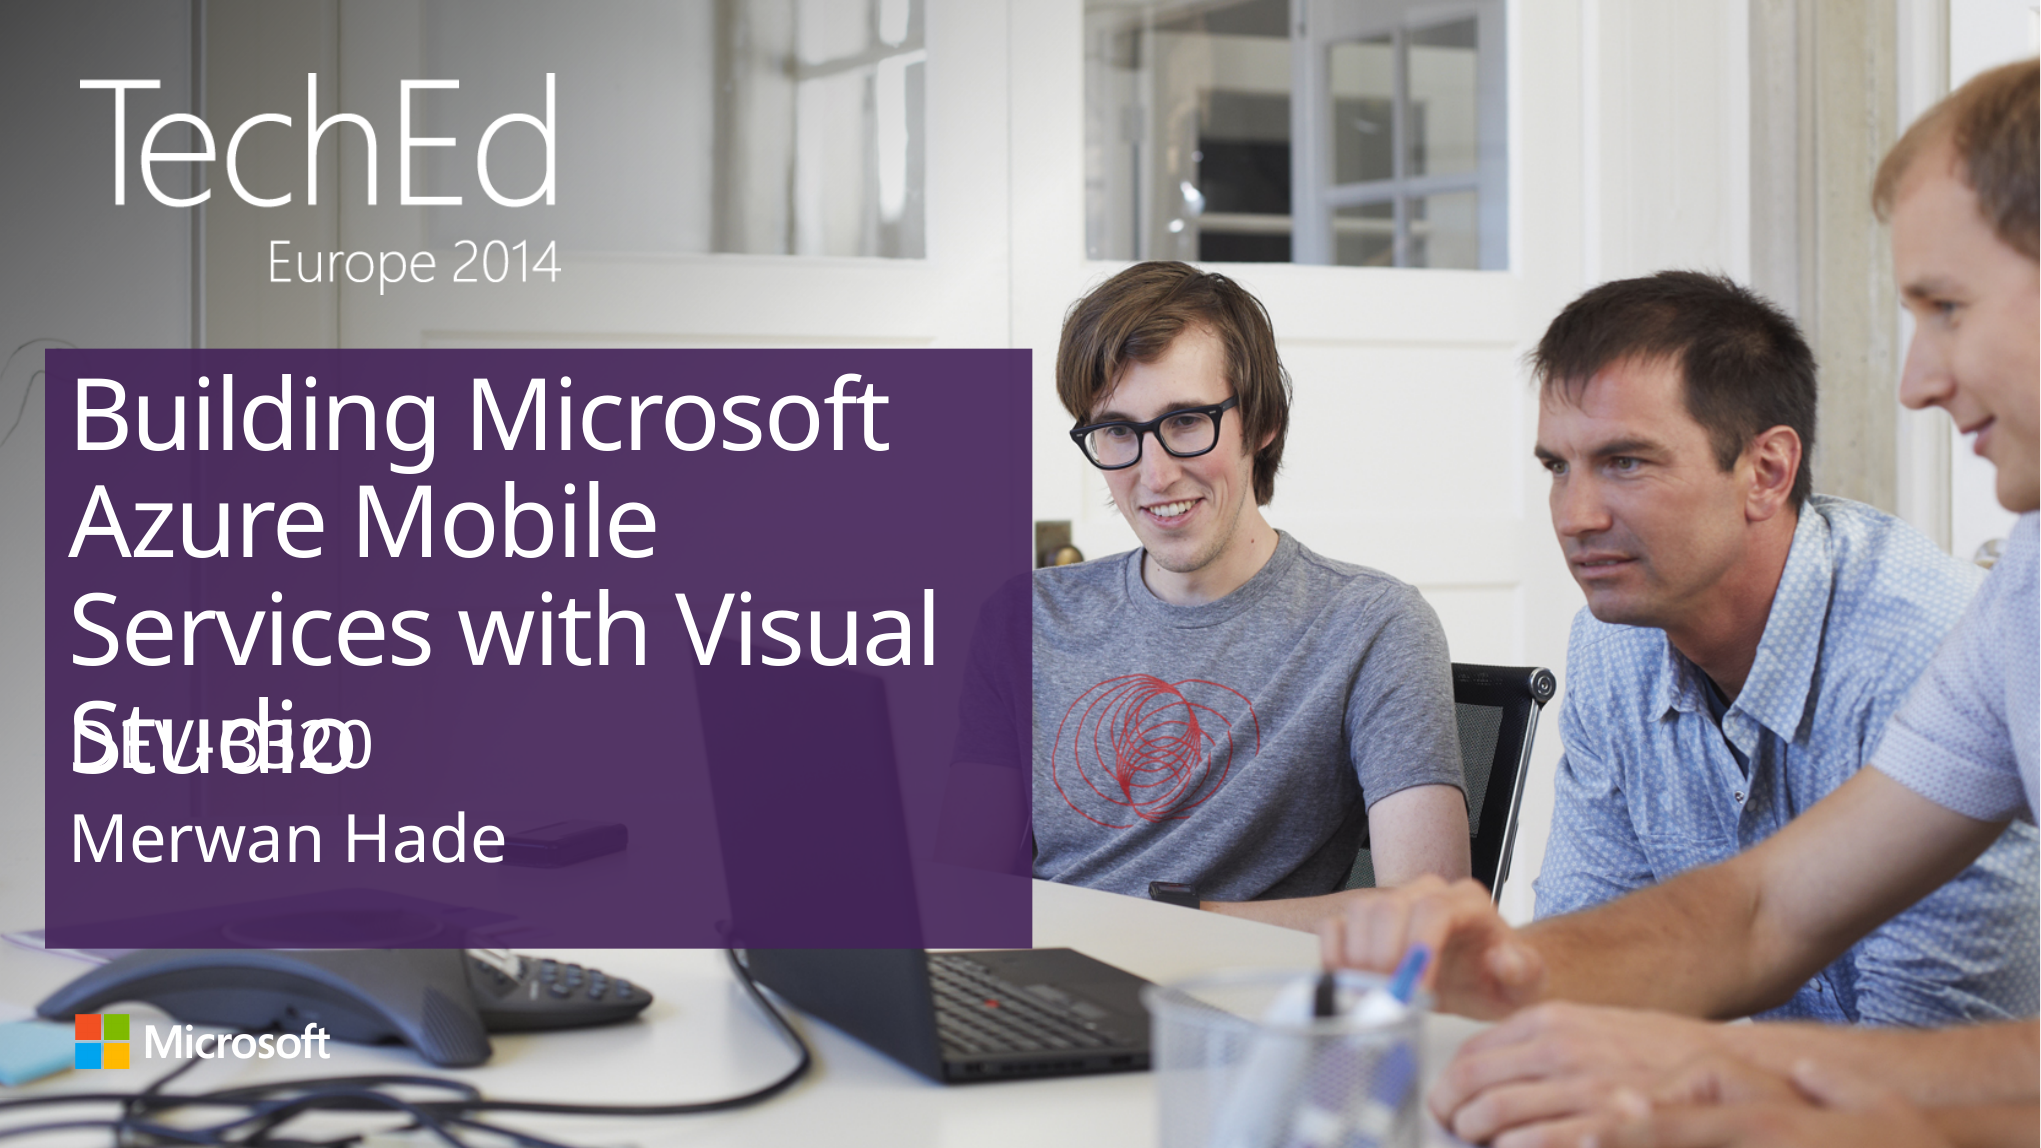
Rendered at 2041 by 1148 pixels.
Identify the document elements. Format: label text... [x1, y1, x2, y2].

title Building Microsoft Azure Mobile Services with Visual Studio [44, 348, 1033, 694]
list Merwan Hade [44, 786, 1033, 1042]
text_box DEV-B320 [45, 692, 1095, 948]
picture [0, 0, 2041, 1148]
